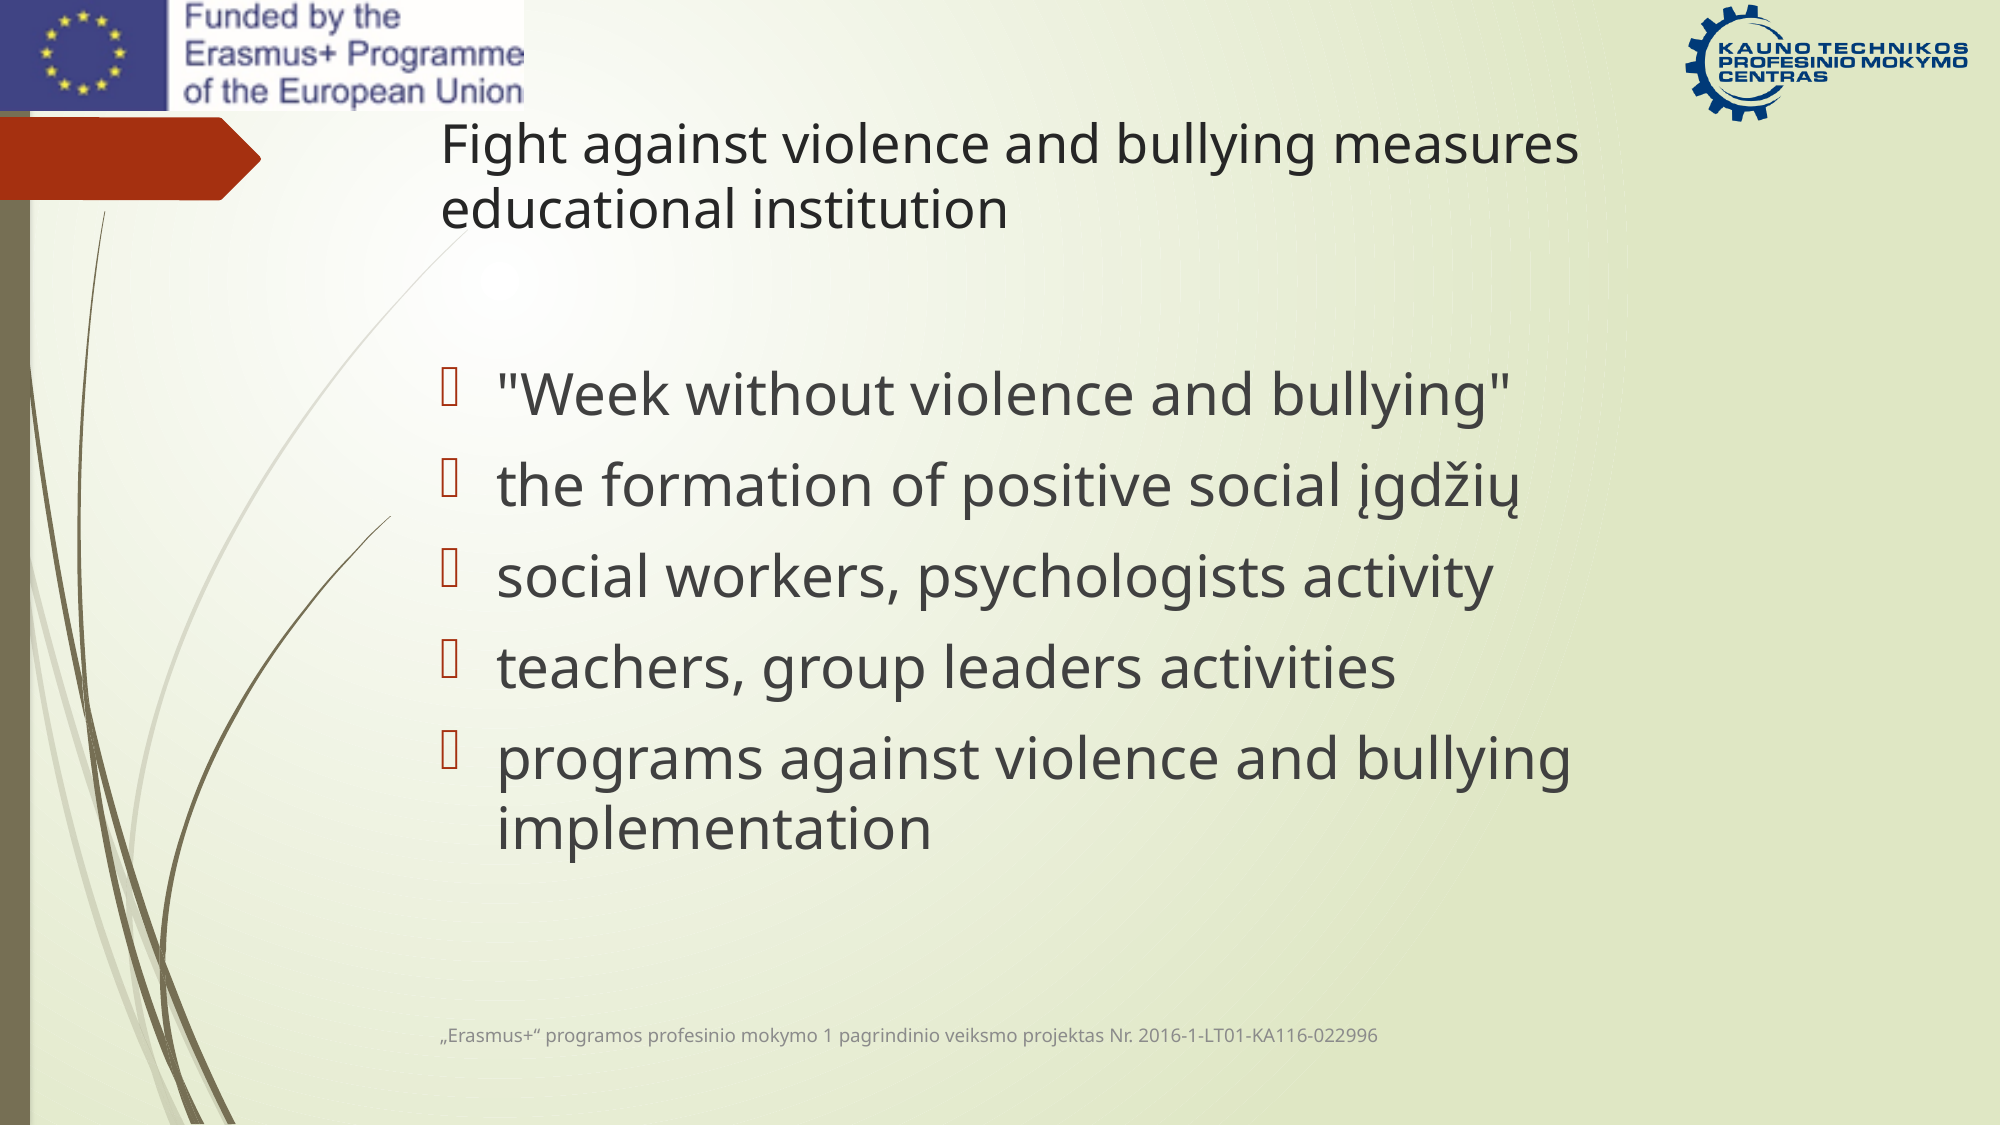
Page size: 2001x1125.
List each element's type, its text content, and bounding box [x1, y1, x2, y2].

picture [1682, 0, 1982, 140]
picture [0, 0, 524, 112]
list "Week without violence and bullying" the formation of positive social įgdžių social workers, psychologists activity teachers, group leaders activities programs against violence and bullying implementation [424, 350, 1888, 970]
title Fight against violence and bullying measures educational institution [425, 102, 1888, 313]
footer „Erasmus+“ programos profesinio mokymo 1 pagrindinio veiksmo projektas Nr. 2016-1-LT01-KA116-022996 [424, 1006, 1675, 1067]
